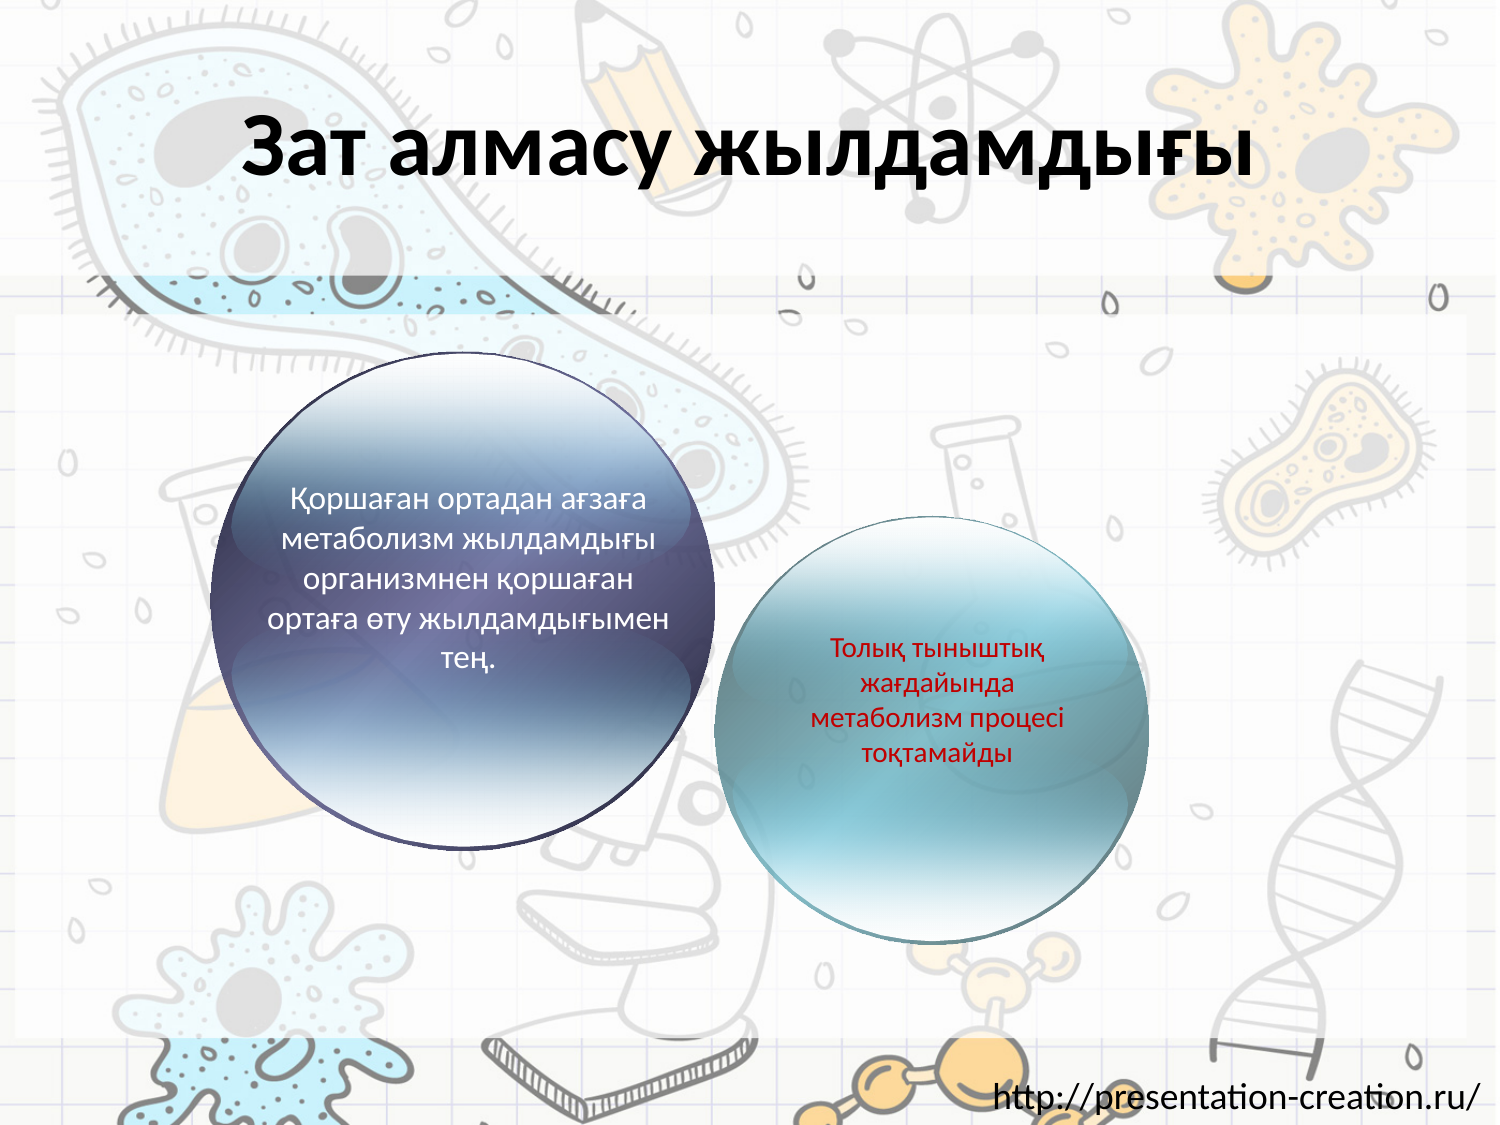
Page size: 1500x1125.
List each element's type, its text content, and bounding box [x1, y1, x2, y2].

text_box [210, 351, 716, 851]
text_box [714, 515, 1149, 945]
picture [0, 0, 1500, 1125]
title Зат алмасу жылдамдығы [75, 45, 1425, 233]
